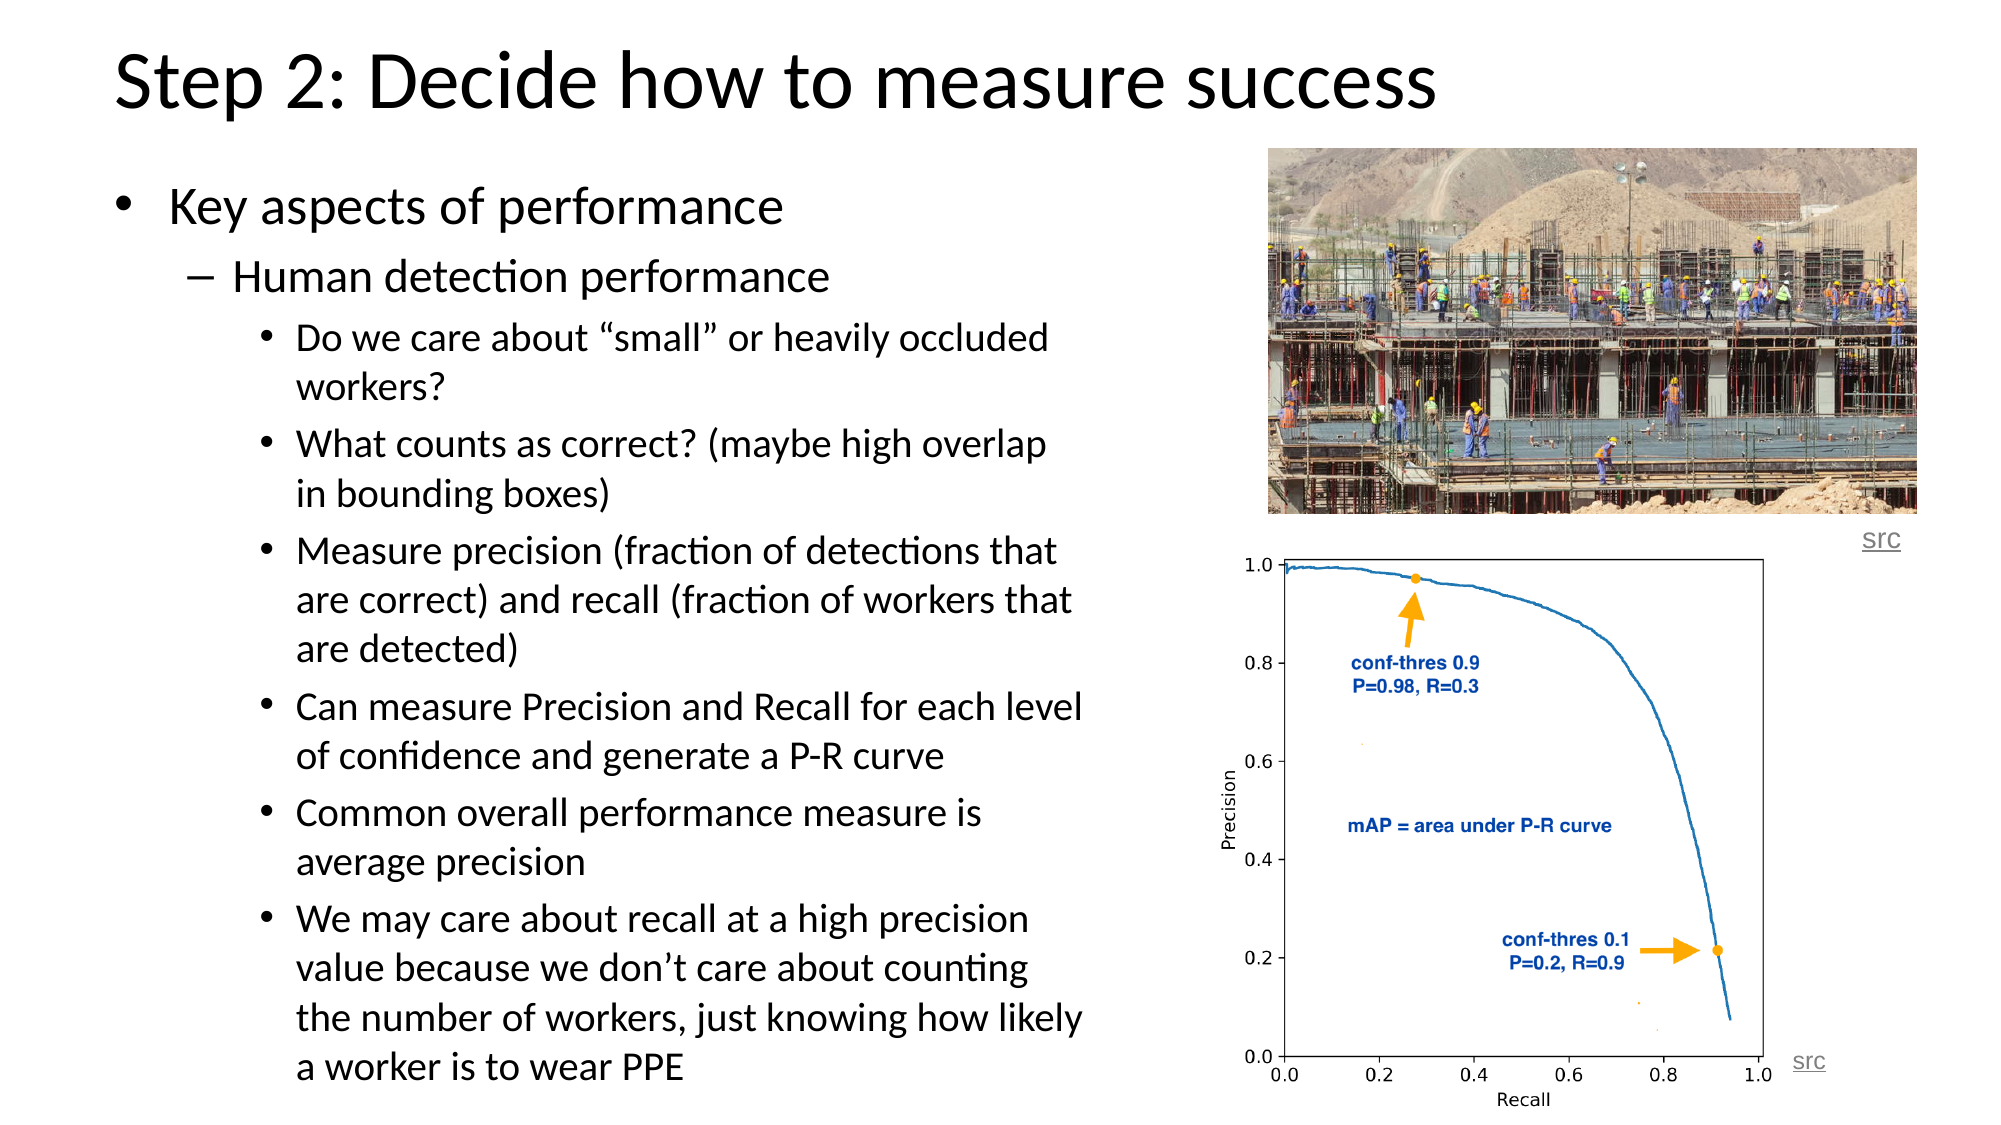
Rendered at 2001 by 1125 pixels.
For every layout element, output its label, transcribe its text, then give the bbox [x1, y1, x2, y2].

picture [1267, 148, 1917, 514]
text_box src [1796, 1037, 1841, 1083]
title Step 2: Decide how to measure success [99, 0, 1900, 150]
list Key aspects of performance Human detection performance Do we care about “small” or heavily occluded workers? What counts as correct? (maybe high overlap in bounding boxes) Measure precision (fraction of detections that are correct) and recall (fraction of workers that are detected) Can measure Precision and Recall for each level of confidence and generate a P-R curve Common overall performance measure is average precision We may care about recall at a high precision value because we don’t care about counting the number of workers, just knowing how likely a worker is to wear PPE [99, 162, 1100, 1100]
picture [1199, 536, 1792, 1125]
text_box src [1847, 521, 1917, 562]
